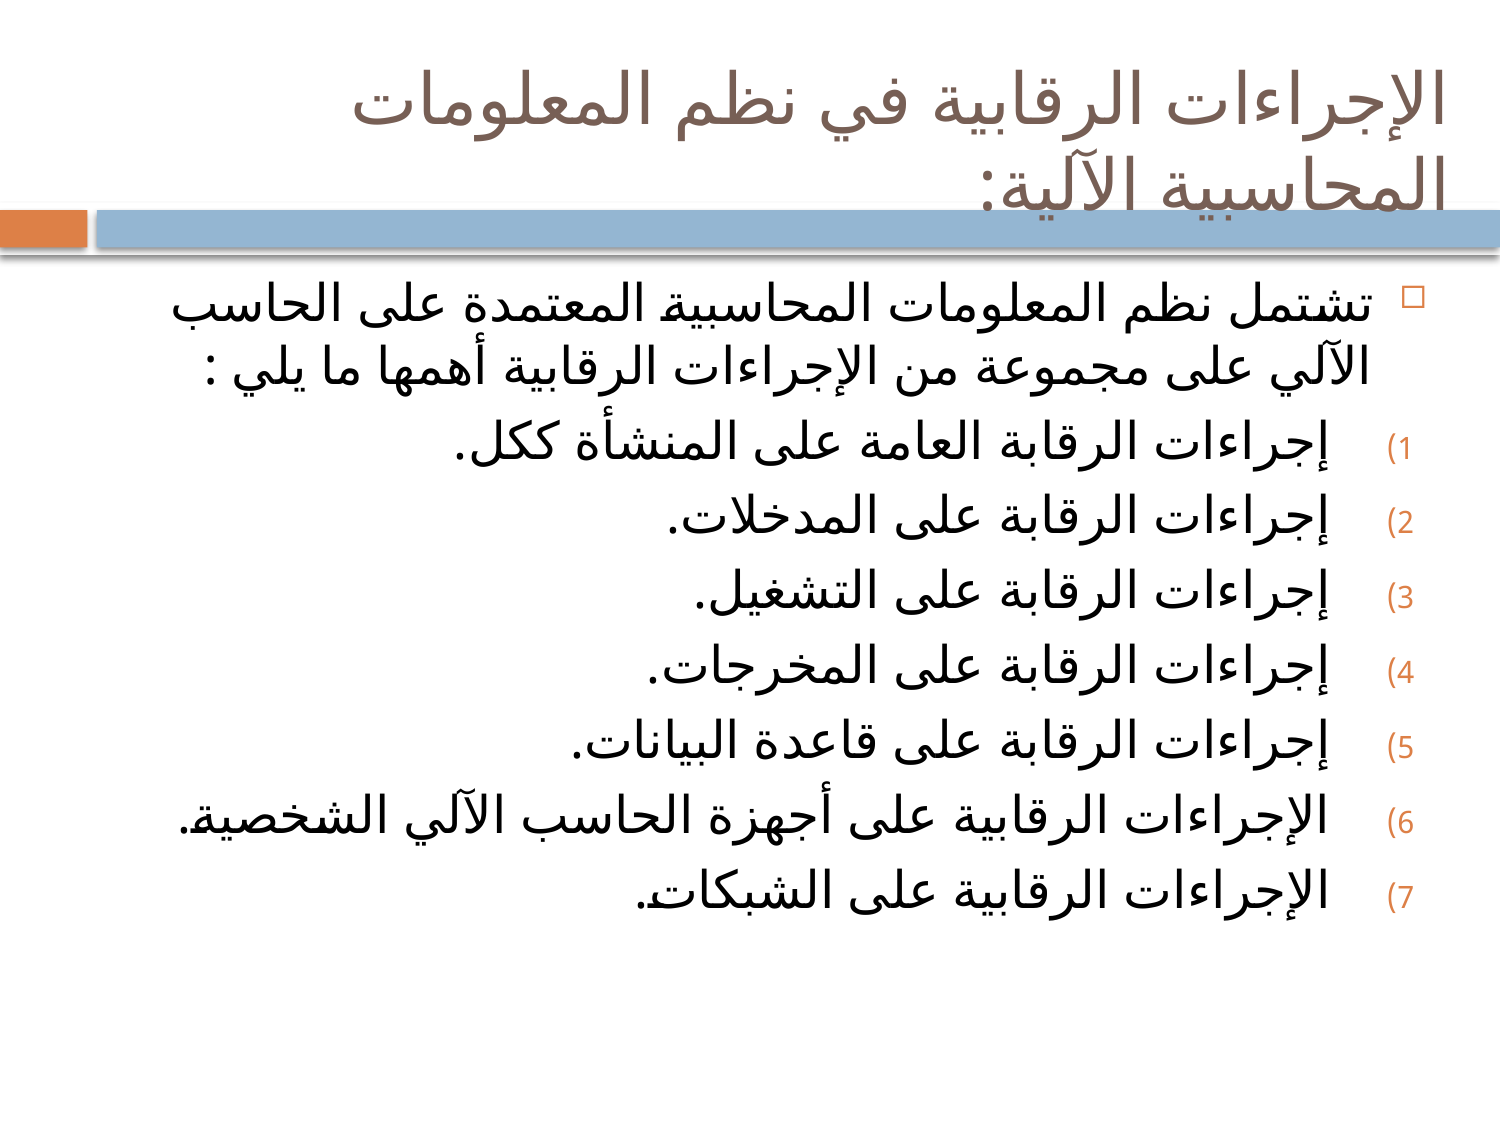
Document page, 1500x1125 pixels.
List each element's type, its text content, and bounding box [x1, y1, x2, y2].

list تشتمل نظم المعلومات المحاسبية المعتمدة على الحاسب الآلي على مجموعة من الإجراءات الرقابية أهمها ما يلي : إجراءات الرقابة العامة على المنشأة ككل. إجراءات الرقابة على المدخلات. إجراءات الرقابة على التشغيل. إجراءات الرقابة على المخرجات. إجراءات الرقابة على قاعدة البيانات. الإجراءات الرقابية على أجهزة الحاسب الآلي الشخصية. الإجراءات الرقابية على الشبكات. [100, 262, 1438, 1000]
title الإجراءات الرقابية في نظم المعلومات المحاسبية الآلية: [199, 45, 1466, 233]
